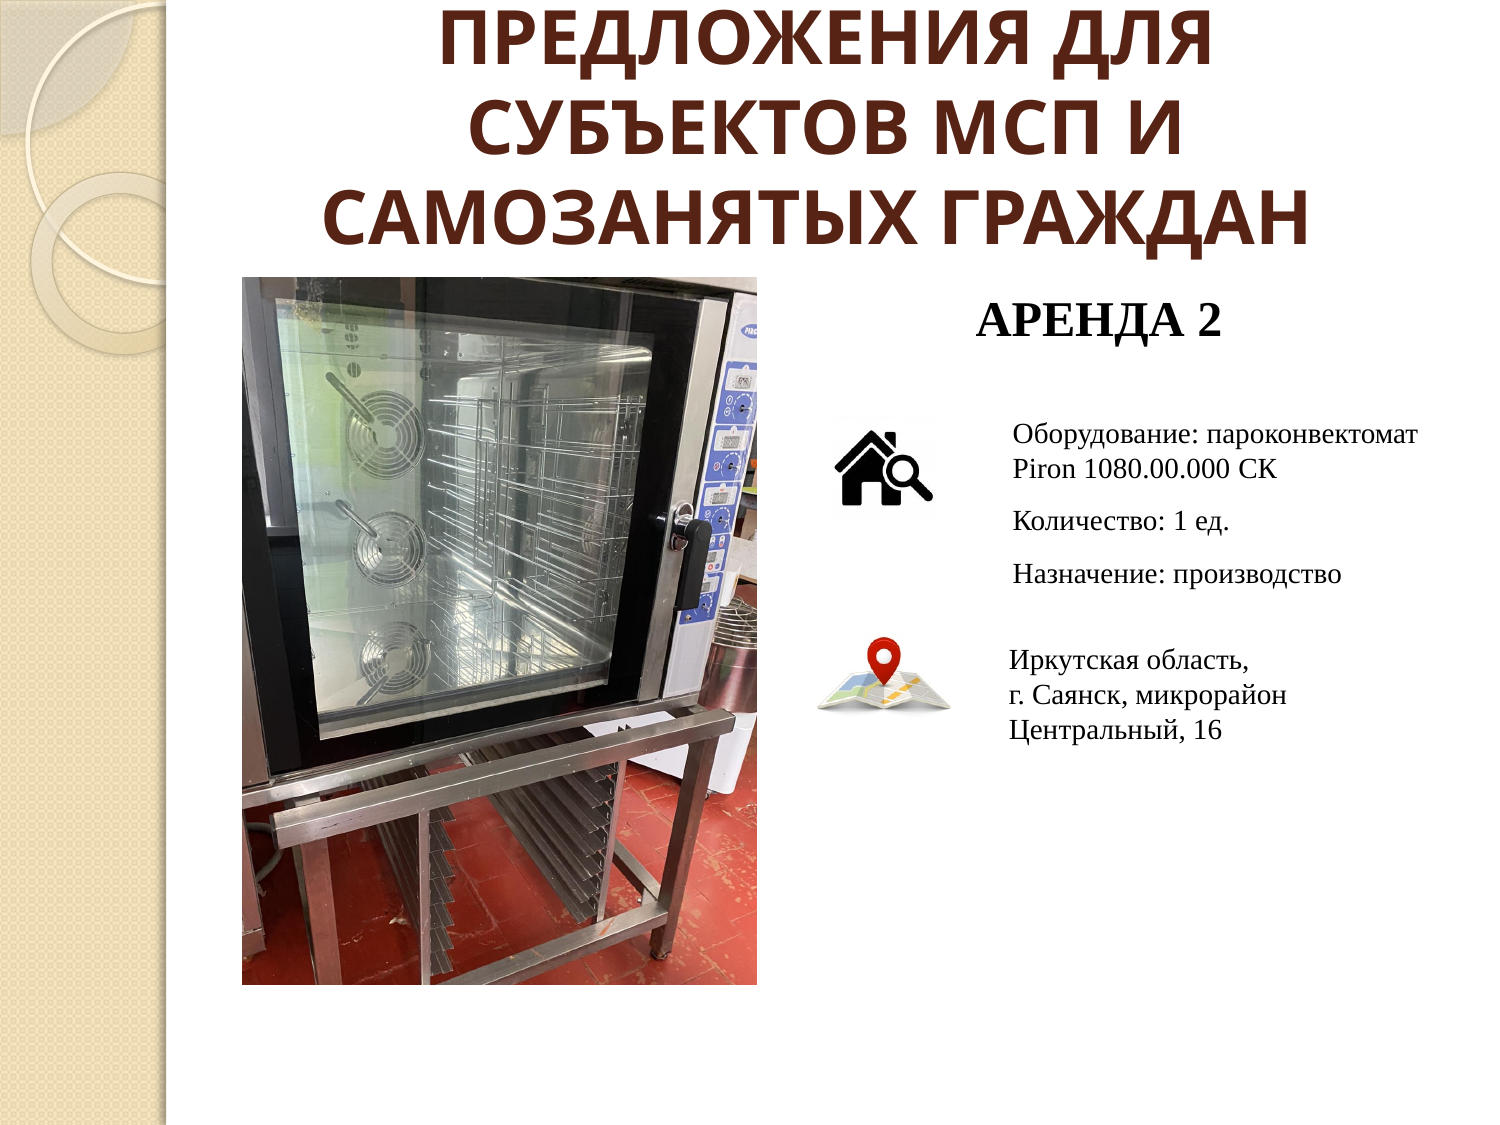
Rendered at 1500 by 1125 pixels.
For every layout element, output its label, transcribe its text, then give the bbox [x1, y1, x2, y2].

text_box АРЕНДА 2 [960, 278, 1273, 354]
title ПРЕДЛОЖЕНИЯ ДЛЯ СУБЪЕКТОВ МСП И САМОЗАНЯТЫХ ГРАЖДАН [206, 30, 1447, 219]
picture [241, 255, 790, 985]
text_box Иркутская область, г. Саянск, микрорайон Центральный, 16 [993, 633, 1443, 753]
text_box Оборудование: пароконвектомат Piron 1080.00.000 СК Количество: 1 ед. Назначение: производство [998, 406, 1447, 597]
picture [806, 633, 962, 721]
picture [831, 415, 936, 520]
